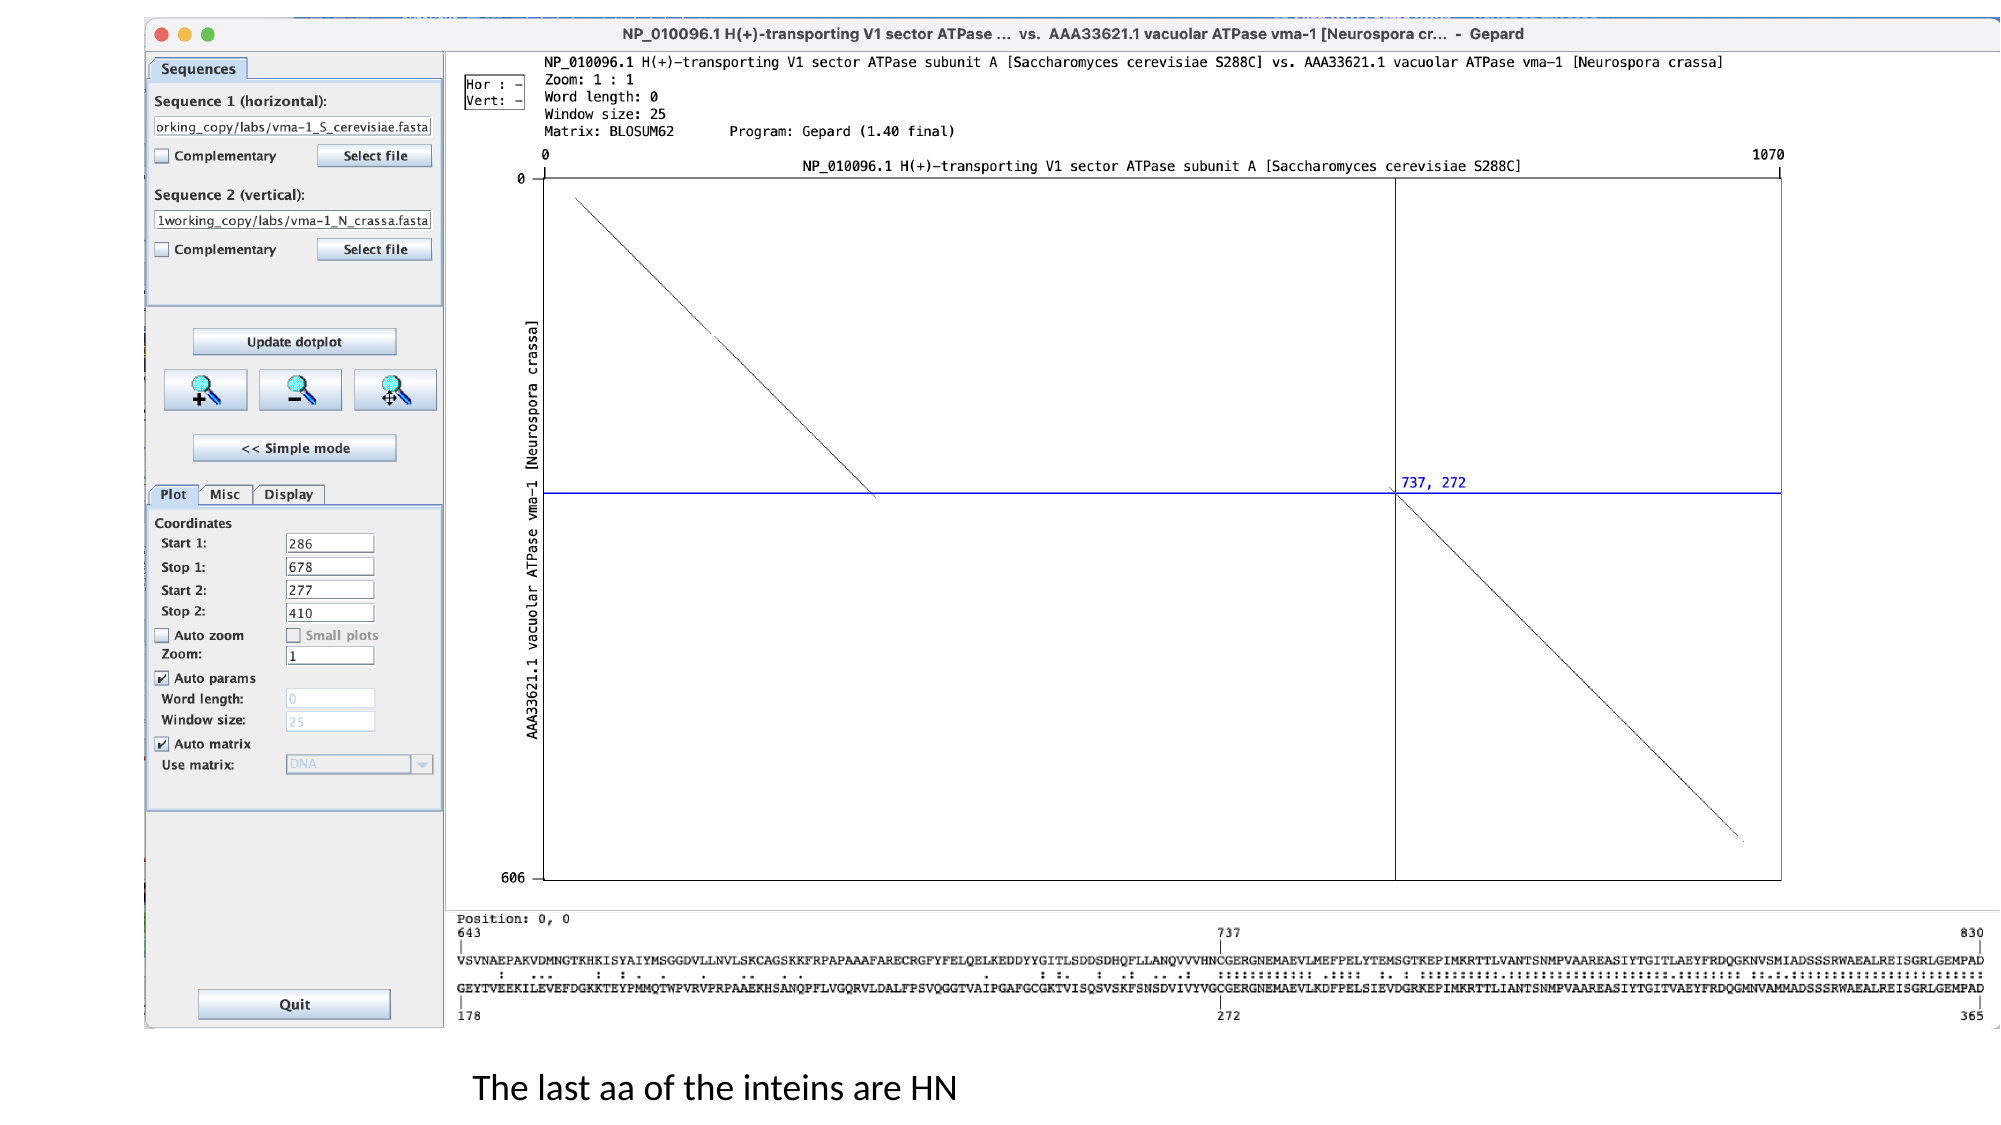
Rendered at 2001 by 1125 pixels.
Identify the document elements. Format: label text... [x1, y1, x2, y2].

picture [143, 17, 2000, 1029]
text_box The last aa of the inteins are HN [457, 1055, 982, 1116]
